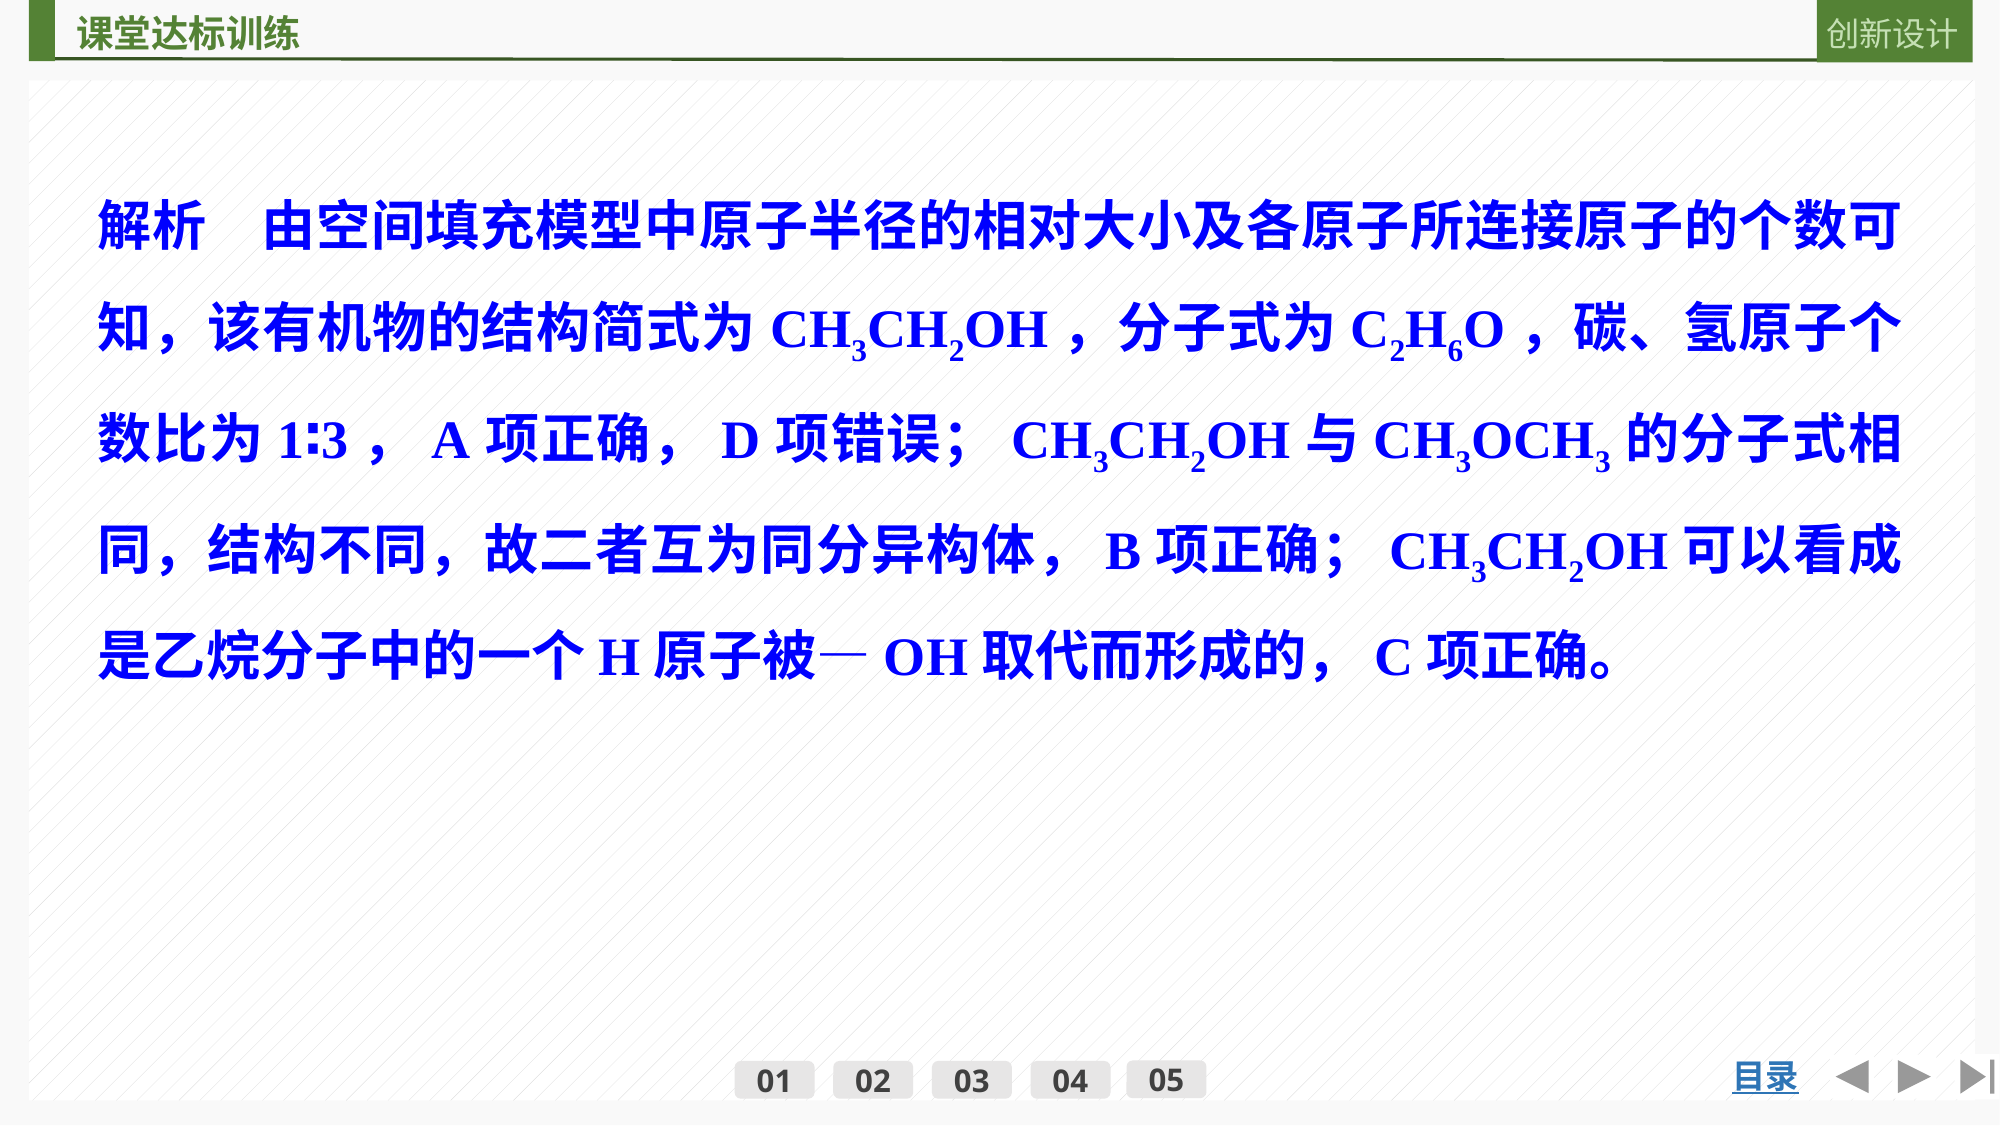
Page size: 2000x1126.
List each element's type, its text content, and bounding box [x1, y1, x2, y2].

text_box 解析 由空间填充模型中原子半径的相对大小及各原子所连接原子的个数可知，该有机物的结构简式为CH3CH2OH，分子式为C2H6O，碳、氢原子个数比为1∶3，A项正确，D项错误；CH3CH2OH与CH3OCH3的分子式相同，结构不同，故二者互为同分异构体，B项正确；CH3CH2OH可以看成是乙烷分子中的一个H原子被—OH取代而形成的，C项正确。 [77, 149, 1923, 697]
